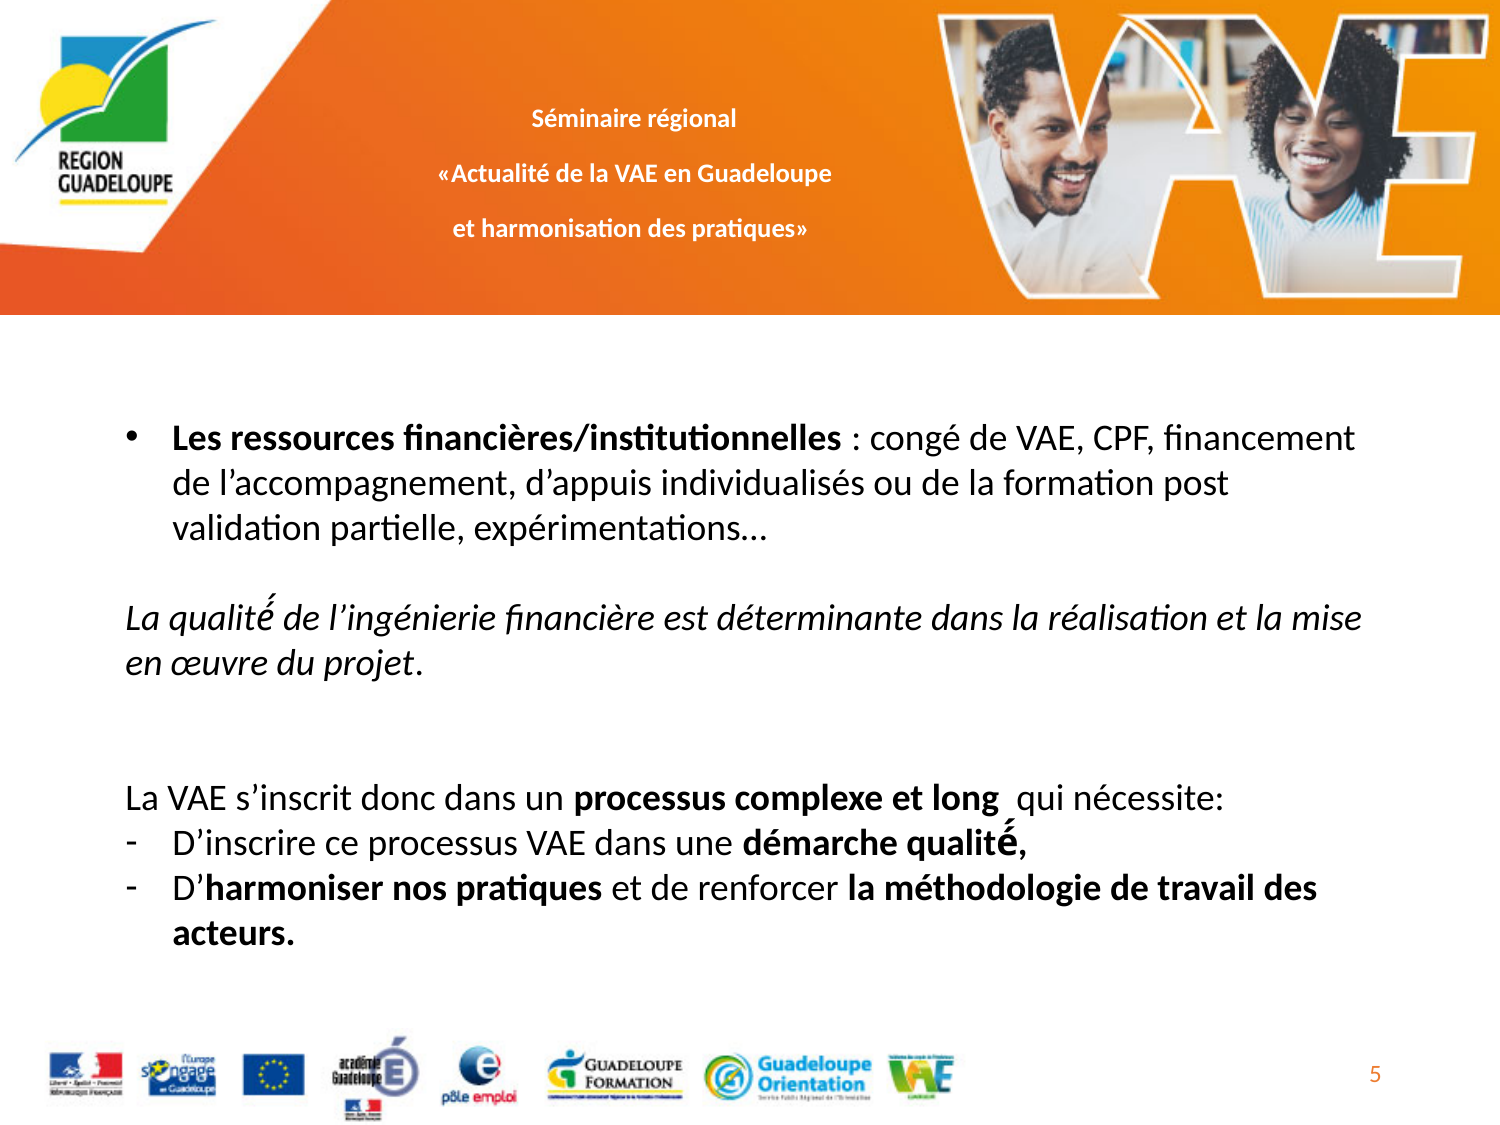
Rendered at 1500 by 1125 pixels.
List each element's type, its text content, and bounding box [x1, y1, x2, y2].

picture [32, 1028, 969, 1125]
picture [0, 0, 1500, 315]
text_box Les ressources financières/institutionnelles : congé de VAE, CPF, financement de l’accompagnement, d’appuis individualisés ou de la formation post validation partielle, expérimentations… La qualité́ de l’ingénierie financière est déterminante dans la réalisation et la mise en œuvre du projet. La VAE s’inscrit donc dans un processus complexe et long qui nécessite: D’inscrire ce processus VAE dans une démarche qualité́, D’harmoniser nos pratiques et de renforcer la méthodologie de travail des acteurs. [110, 405, 1397, 1051]
slide_number 5 [1059, 1051, 1397, 1103]
